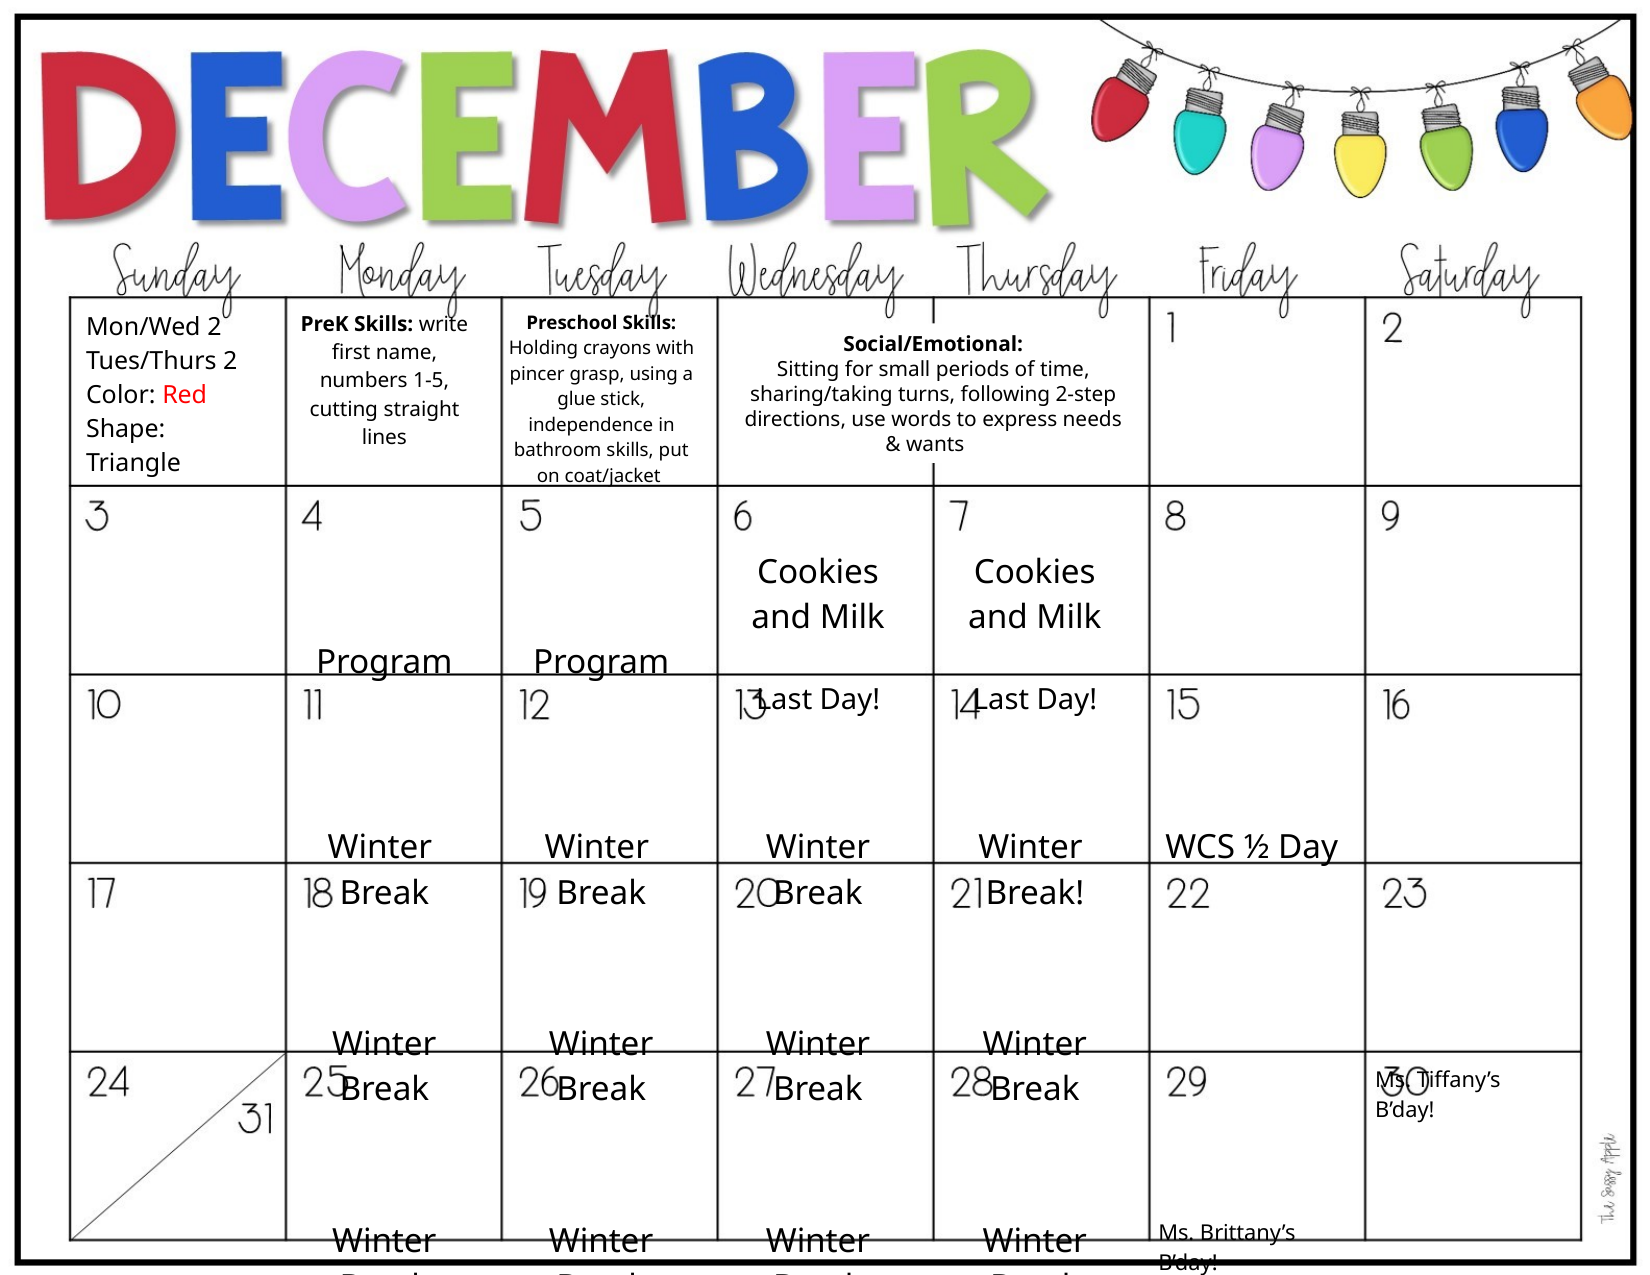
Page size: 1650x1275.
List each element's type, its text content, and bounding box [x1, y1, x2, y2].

table_cell [71, 540, 276, 725]
table_cell Program [493, 540, 710, 725]
table_cell Cookies and Milk Last Day! [710, 540, 927, 725]
table_cell [1360, 540, 1577, 725]
table_cell [71, 921, 276, 1165]
text_box Social/Emotional: Sitting for small periods of time, sharing/taking turns, following 2-step directions, use words to express needs & wants [726, 323, 1140, 463]
table_cell Cookies and Milk Last Day! [927, 540, 1143, 725]
table_cell Winter Break [710, 1165, 927, 1275]
table_cell Winter Break [276, 921, 493, 1165]
table_cell Winter Break [276, 1165, 493, 1275]
table_cell Winter Break [710, 725, 927, 921]
table_cell [1143, 921, 1360, 1165]
table_header [1360, 302, 1577, 540]
table_cell Winter Break [493, 921, 710, 1165]
table_cell [1360, 725, 1577, 921]
table_cell Winter Break [927, 1165, 1143, 1275]
picture [0, 0, 1650, 1275]
table_cell Winter Break [493, 725, 710, 921]
table_header PreK Skills: write first name, numbers 1-5, cutting straight lines [276, 302, 493, 540]
table_cell Winter Break [710, 921, 927, 1165]
table_cell Winter Break! [927, 725, 1143, 921]
table_cell Winter Break [493, 1165, 710, 1275]
table_cell WCS ½ Day [1143, 725, 1360, 921]
table_header Mon/Wed 2 Tues/Thurs 2 Color: Red Shape: Triangle [71, 302, 276, 540]
table_cell [1143, 540, 1360, 725]
table_cell Program [276, 540, 493, 725]
table_header [710, 302, 927, 540]
table_cell Ms. Brittany’s B’day! [1143, 1165, 1360, 1275]
table_cell Ms. Tiffany’s B’day! [1360, 921, 1577, 1165]
table_cell [71, 725, 276, 921]
table_header [927, 302, 1143, 540]
table_header Preschool Skills: Holding crayons with pincer grasp, using a glue stick, independence in bathroom skills, put on coat/jacket [493, 302, 710, 540]
table_cell Winter Break [276, 725, 493, 921]
table_cell [1360, 1165, 1577, 1275]
table_cell Winter Break [927, 921, 1143, 1165]
table_header [1143, 302, 1360, 540]
table_cell [71, 1165, 276, 1275]
